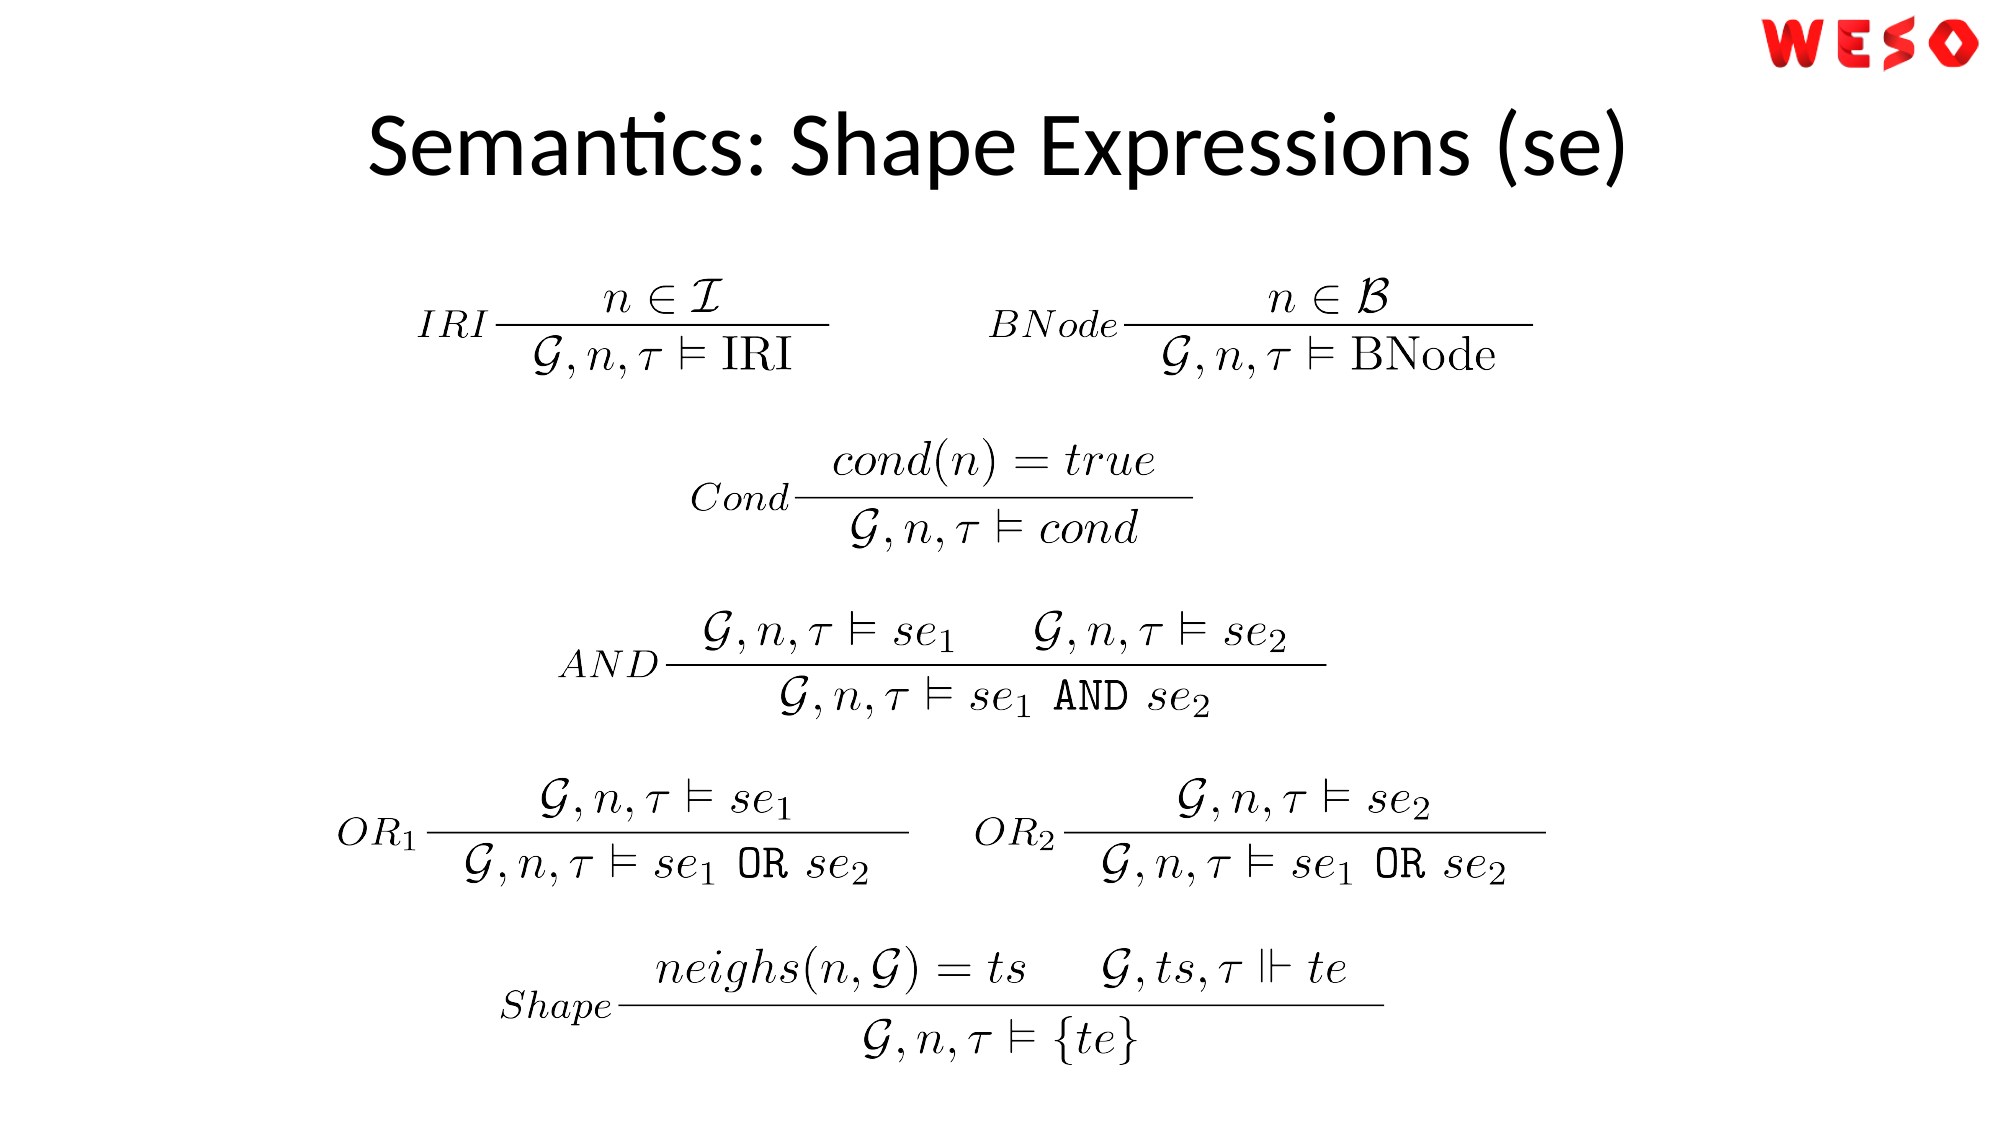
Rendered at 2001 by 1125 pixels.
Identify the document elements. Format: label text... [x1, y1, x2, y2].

title Semantics: Shape Expressions (se) [99, 45, 1900, 233]
picture [1758, 0, 1983, 157]
picture [338, 277, 1547, 1065]
